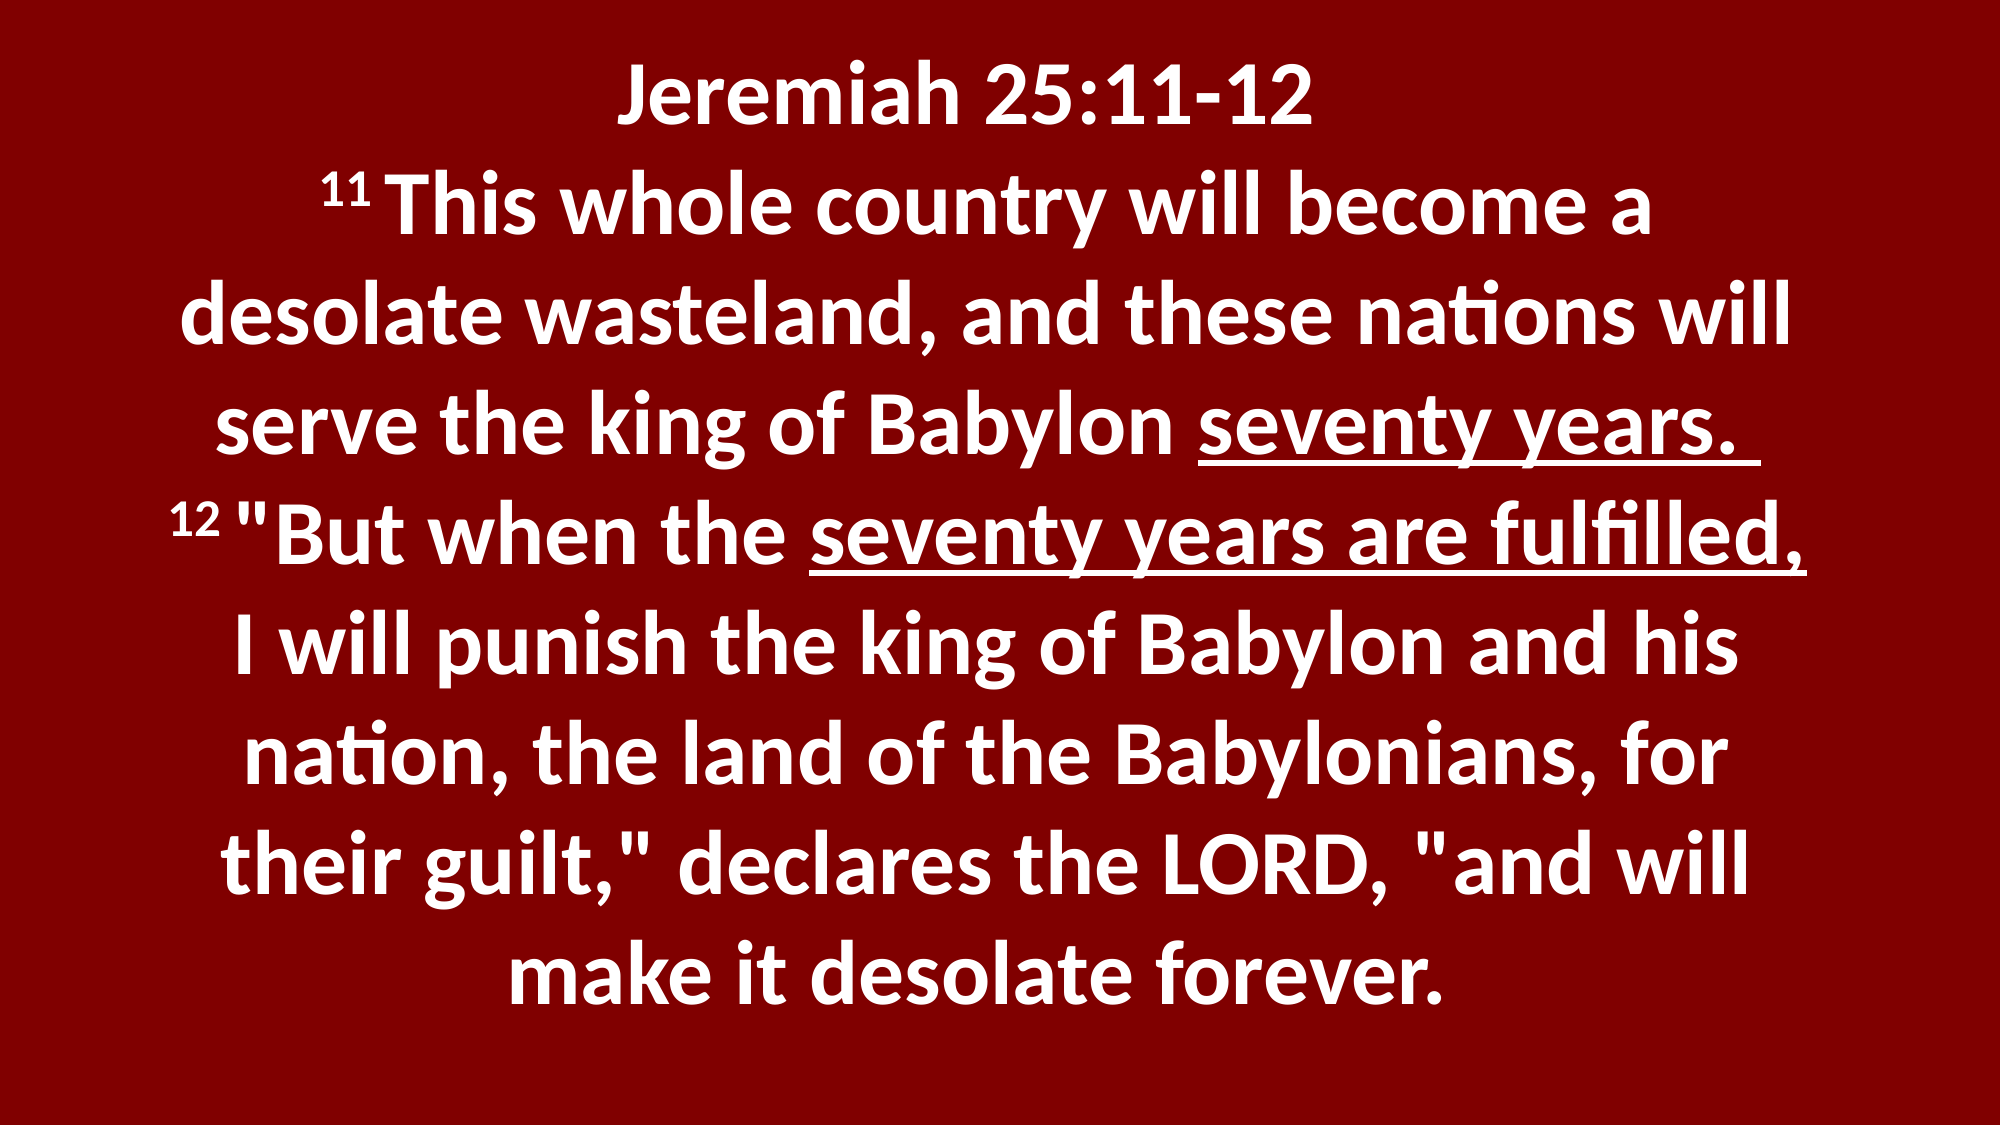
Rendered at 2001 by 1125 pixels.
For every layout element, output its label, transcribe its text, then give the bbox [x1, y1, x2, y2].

text_box Jeremiah 25:11-12 11 This whole country will become a desolate wasteland, and these nations will serve the king of Babylon seventy years. 12 "But when the seventy years are fulfilled, I will punish the king of Babylon and his nation, the land of the Babylonians, for their guilt," declares the LORD, "and will make it desolate forever. [139, 25, 1836, 1030]
